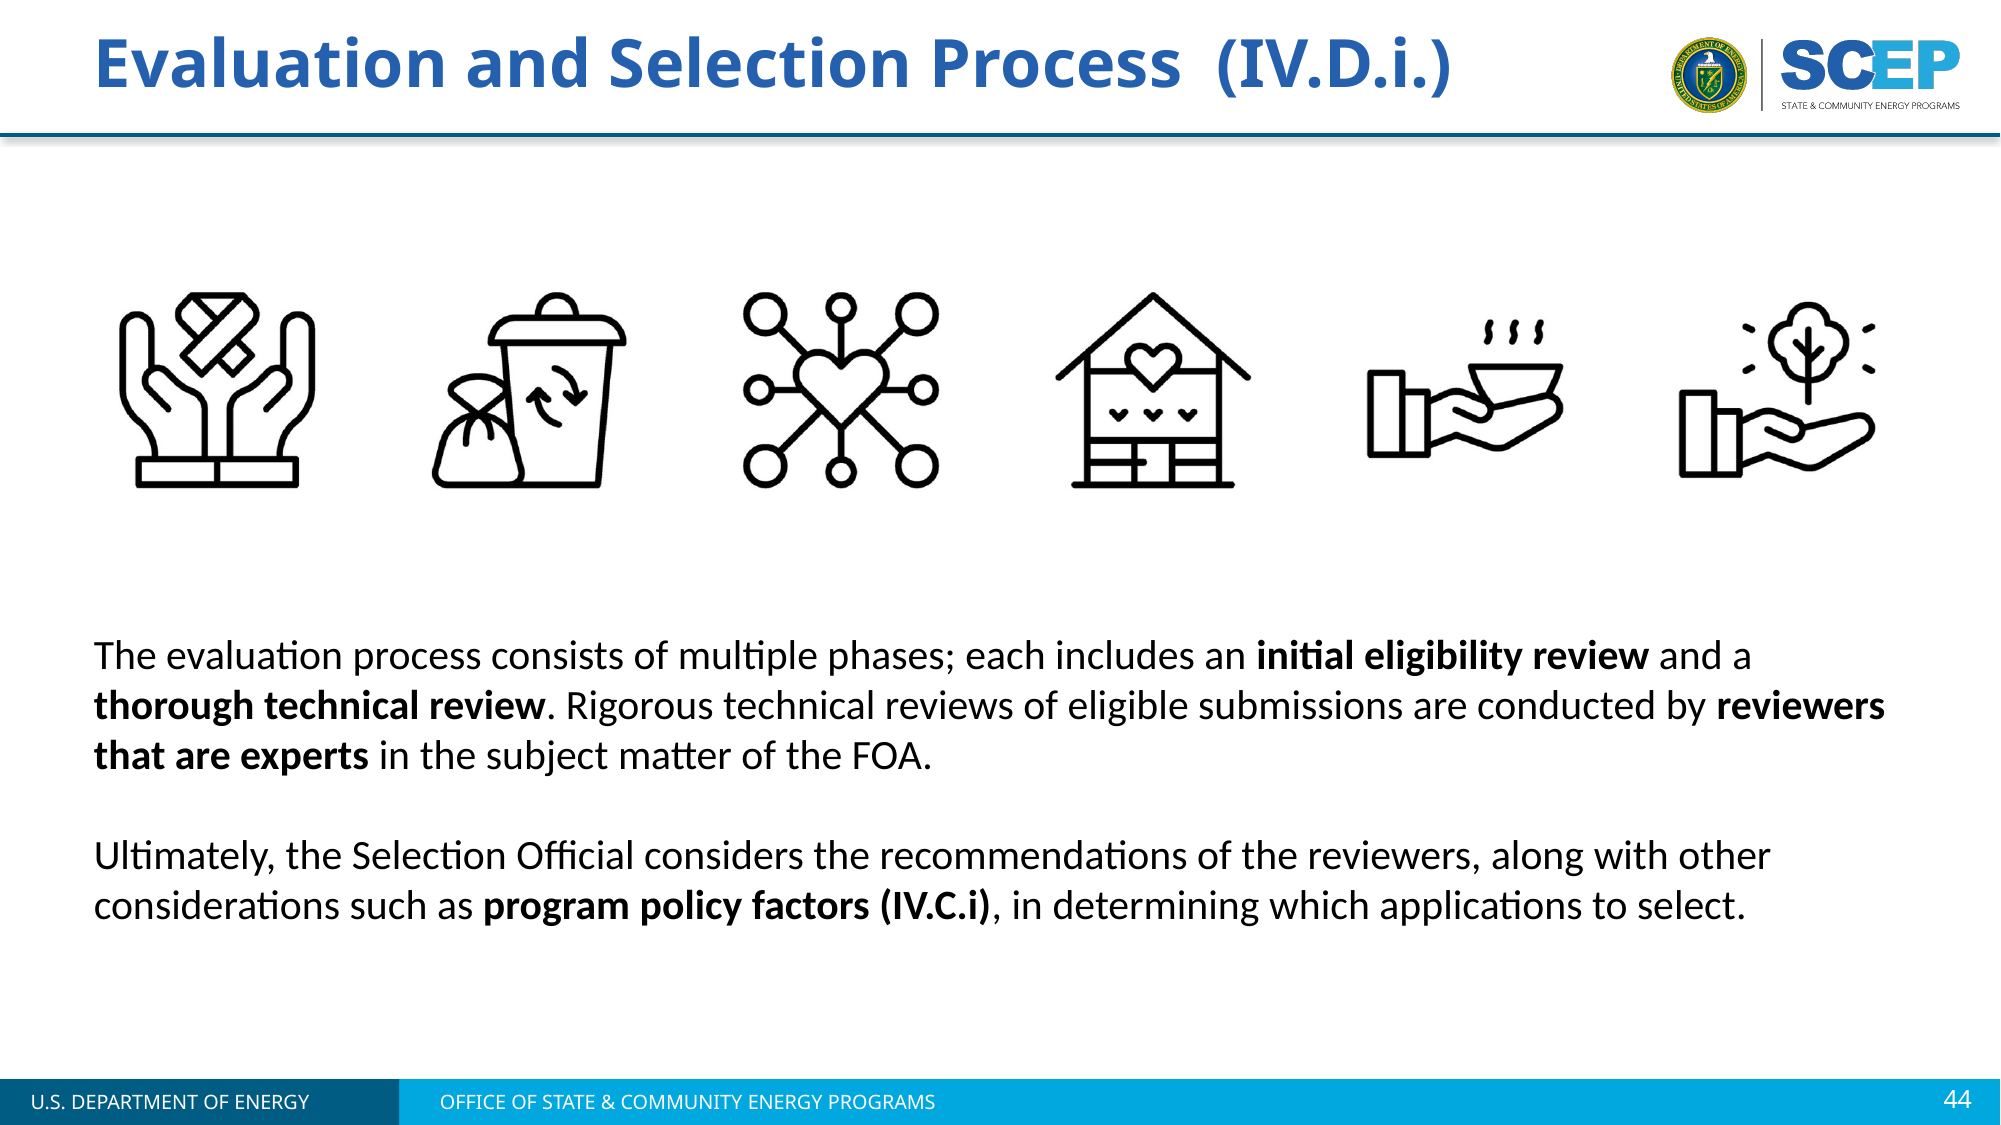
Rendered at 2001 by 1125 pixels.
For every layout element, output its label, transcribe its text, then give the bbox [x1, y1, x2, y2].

text_box The evaluation process consists of multiple phases; each includes an initial eligibility review and a thorough technical review. Rigorous technical reviews of eligible submissions are conducted by reviewers that are experts in the subject matter of the FOA. Ultimately, the Selection Official considers the recommendations of the reviewers, along with other considerations such as program policy factors (IV.C.i), in determining which applications to select. [78, 620, 1937, 980]
picture [60, 249, 1937, 506]
picture [1658, 28, 1988, 120]
text_box Evaluation and Selection Process (IV.D.i.) [78, 0, 1988, 127]
slide_number 44 [1537, 1070, 1988, 1125]
